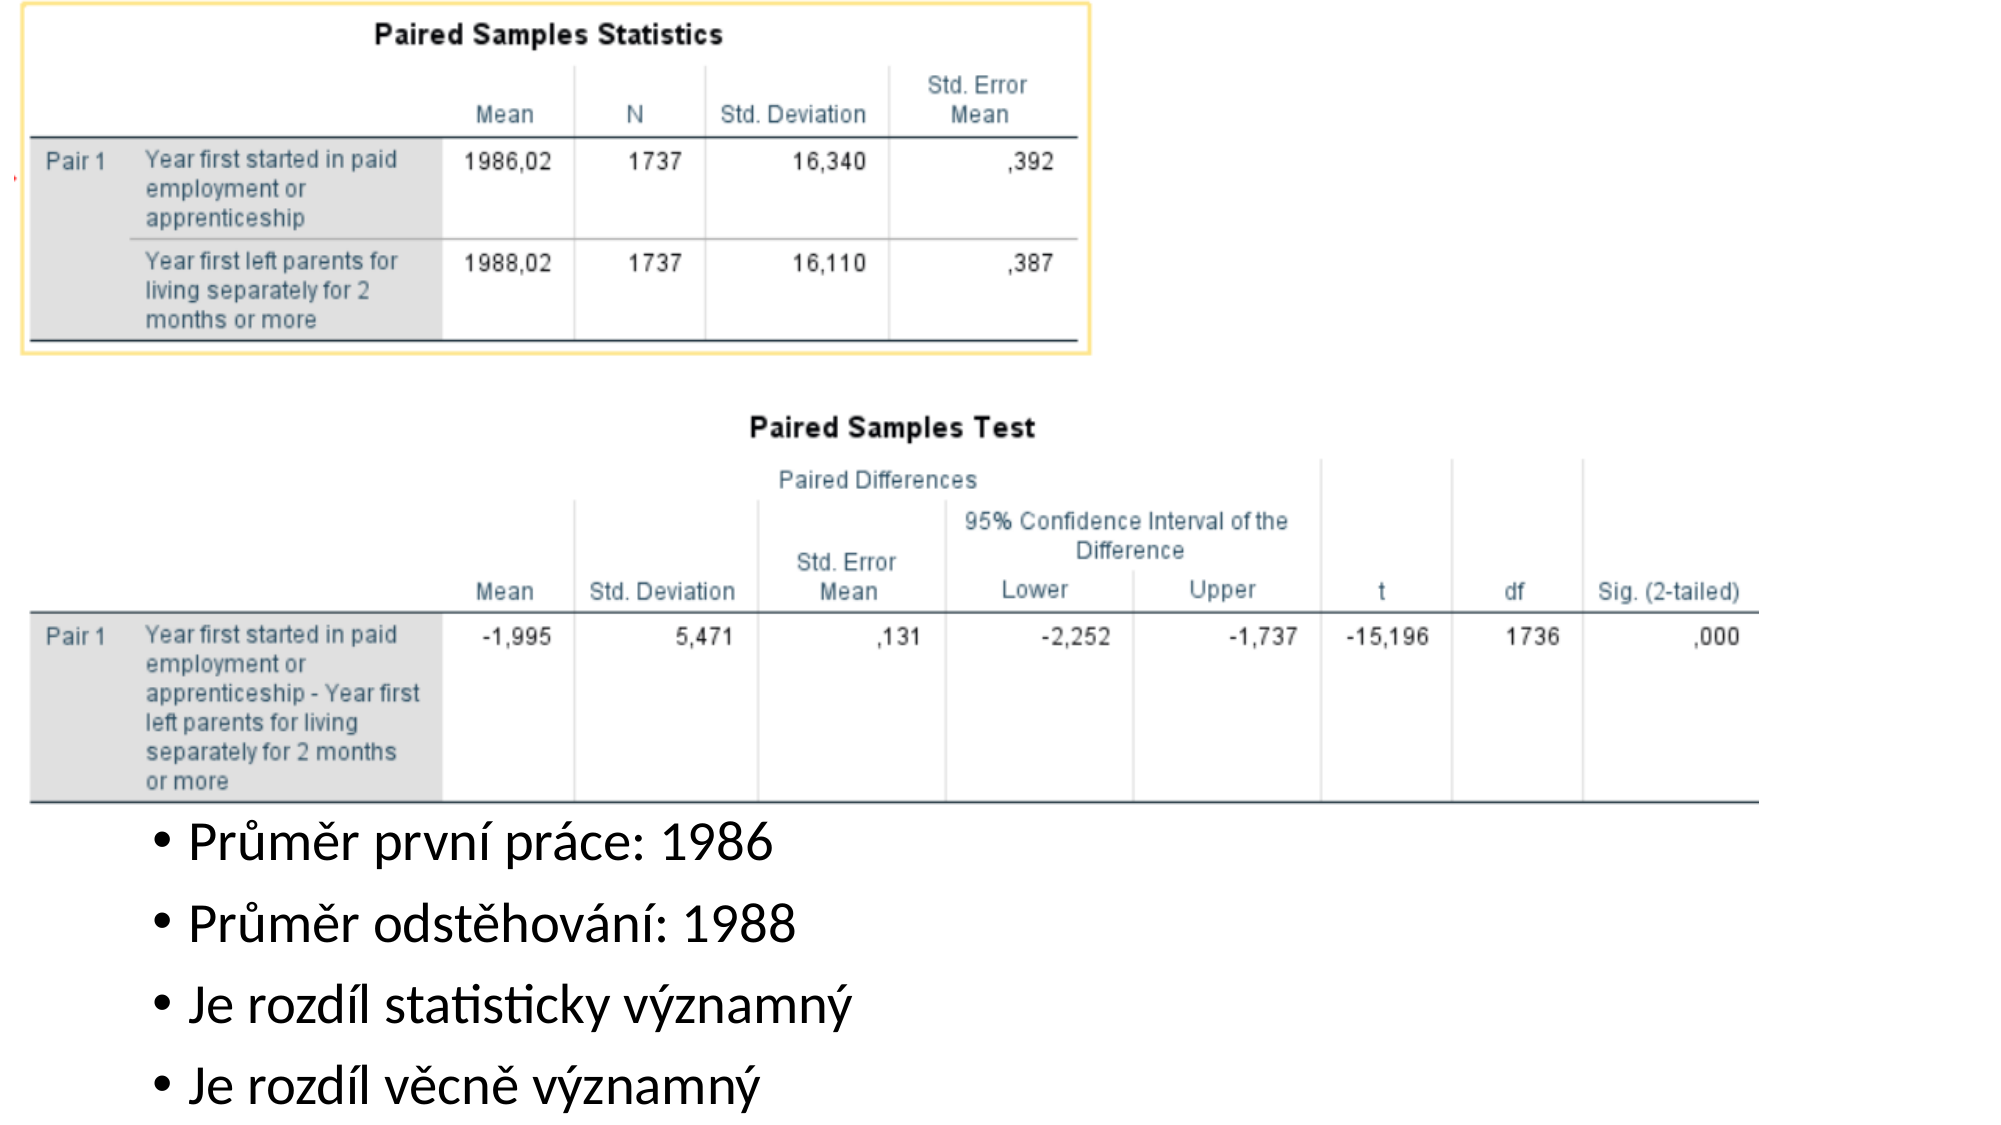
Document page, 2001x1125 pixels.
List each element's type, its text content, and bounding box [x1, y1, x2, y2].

list Průměr první práce: 1986 Průměr odstěhování: 1988 Je rozdíl statisticky významný Je rozdíl věcně významný [137, 805, 1632, 1125]
picture [14, 0, 1759, 805]
